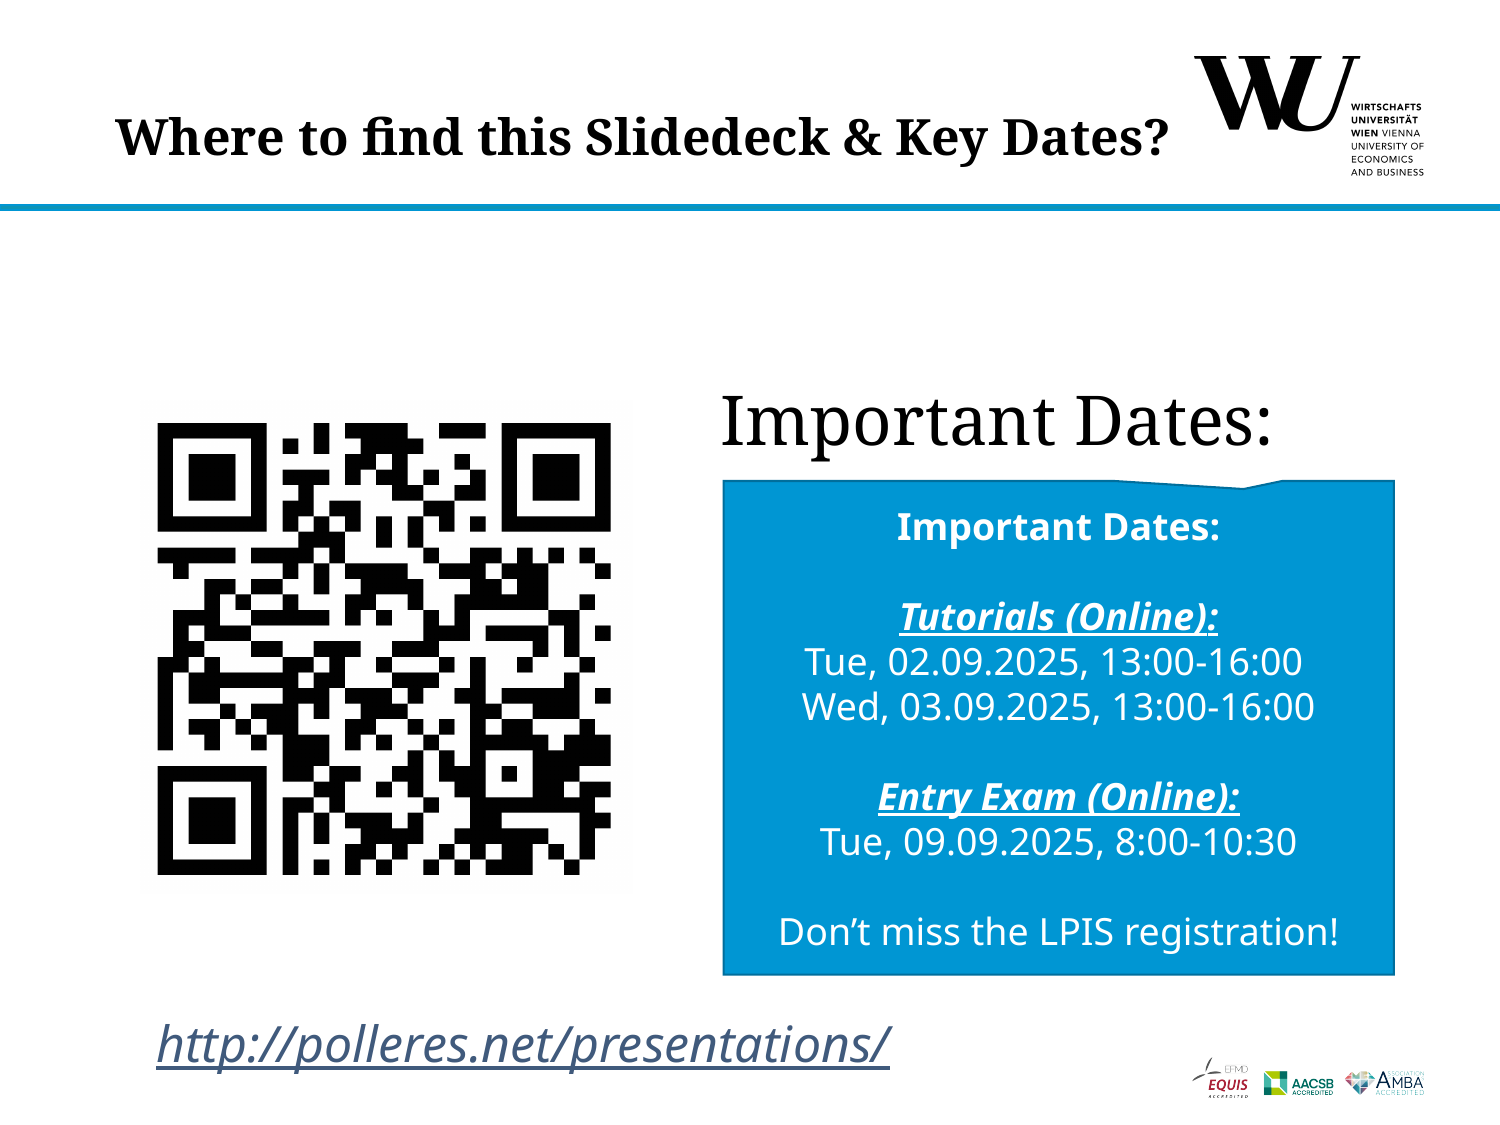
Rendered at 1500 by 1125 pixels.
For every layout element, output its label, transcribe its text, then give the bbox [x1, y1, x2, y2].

text_box Important Dates: Tutorials (Online): Tue, 02.09.2025, 13:00-16:00 Wed, 03.09.2025, 13:00-16:00 Entry Exam (Online): Tue, 09.09.2025, 8:00-10:30 Don’t miss the LPIS registration! [722, 479, 1395, 976]
picture [140, 400, 633, 894]
text_box Important Dates: [709, 341, 1500, 505]
title Where to find this Slidedeck & Key Dates? [115, 53, 1486, 217]
text_box http://polleres.net/presentations/ [141, 1005, 1059, 1089]
picture [1192, 1057, 1424, 1098]
